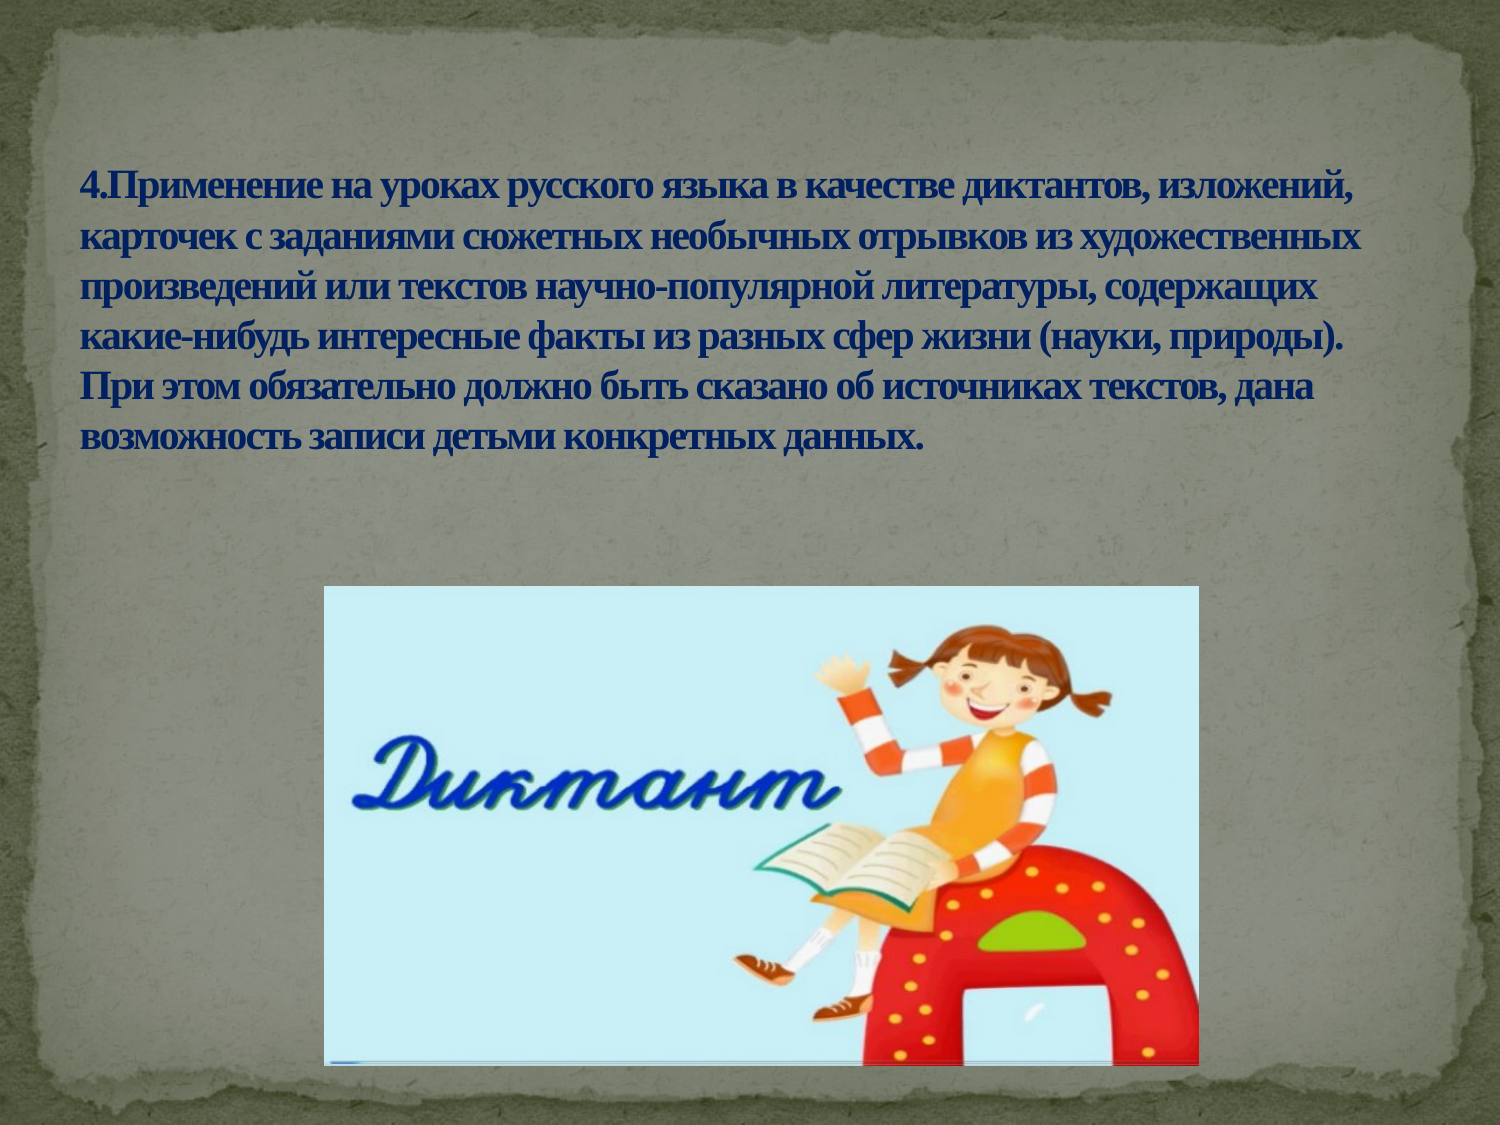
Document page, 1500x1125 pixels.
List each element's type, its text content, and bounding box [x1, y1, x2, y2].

picture [324, 586, 1199, 1066]
title 4.Применение на уроках русского языка в качестве диктантов, изложений, карточек с заданиями сюжетных необычных отрывков из художественных произведений или текстов научно-популярной литературы, содержащих какие-нибудь интересные факты из разных сфер жизни (науки, природы). При этом обязательно должно быть сказано об источниках текстов, дана возможность записи детьми конкретных данных. [64, 30, 1437, 516]
